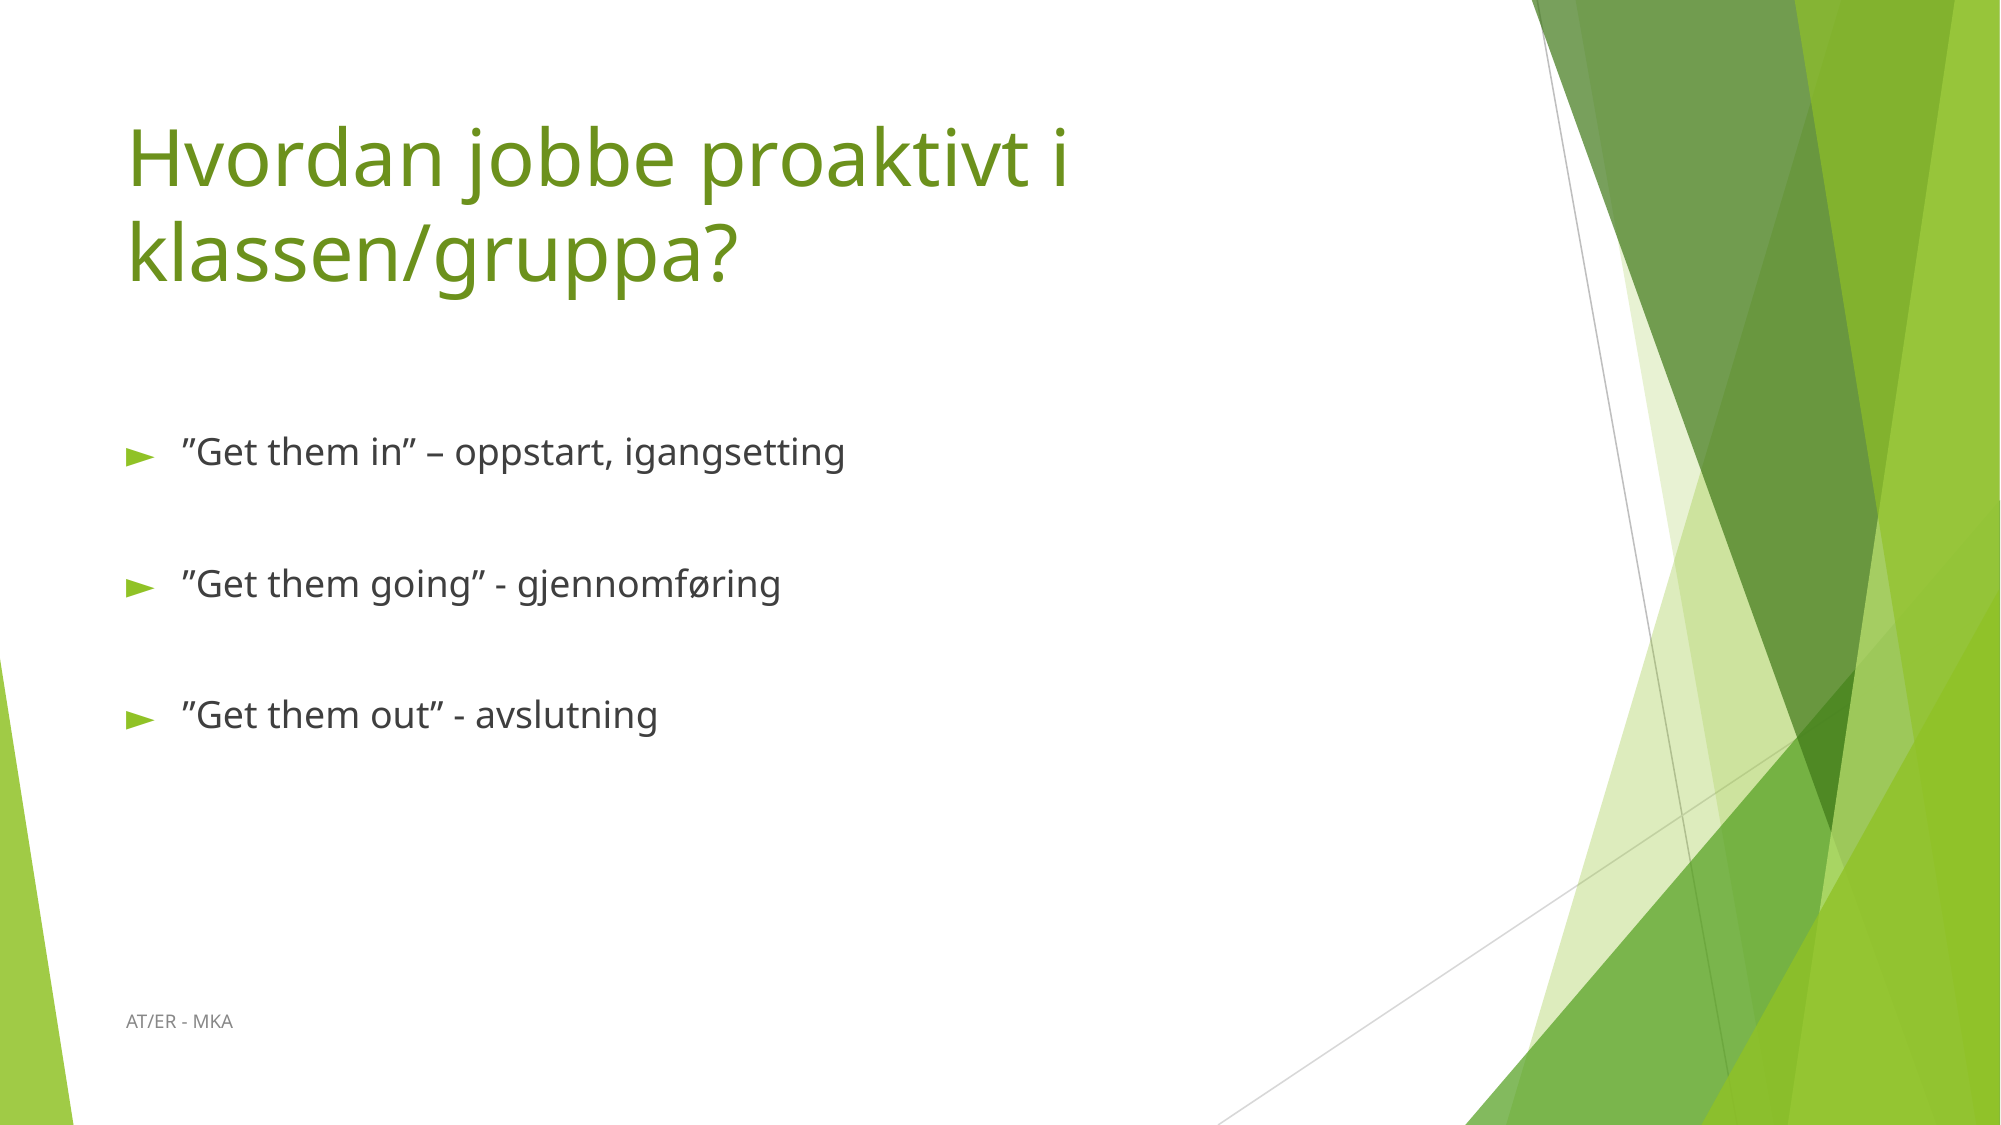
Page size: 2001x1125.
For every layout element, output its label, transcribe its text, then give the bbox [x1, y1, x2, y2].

title Hvordan jobbe proaktivt i klassen/gruppa? [111, 99, 1522, 317]
footer AT/ER - MKA [111, 991, 1145, 1051]
list ”Get them in” – oppstart, igangsetting ”Get them going” - gjennomføring ”Get them out” - avslutning [111, 354, 1522, 992]
